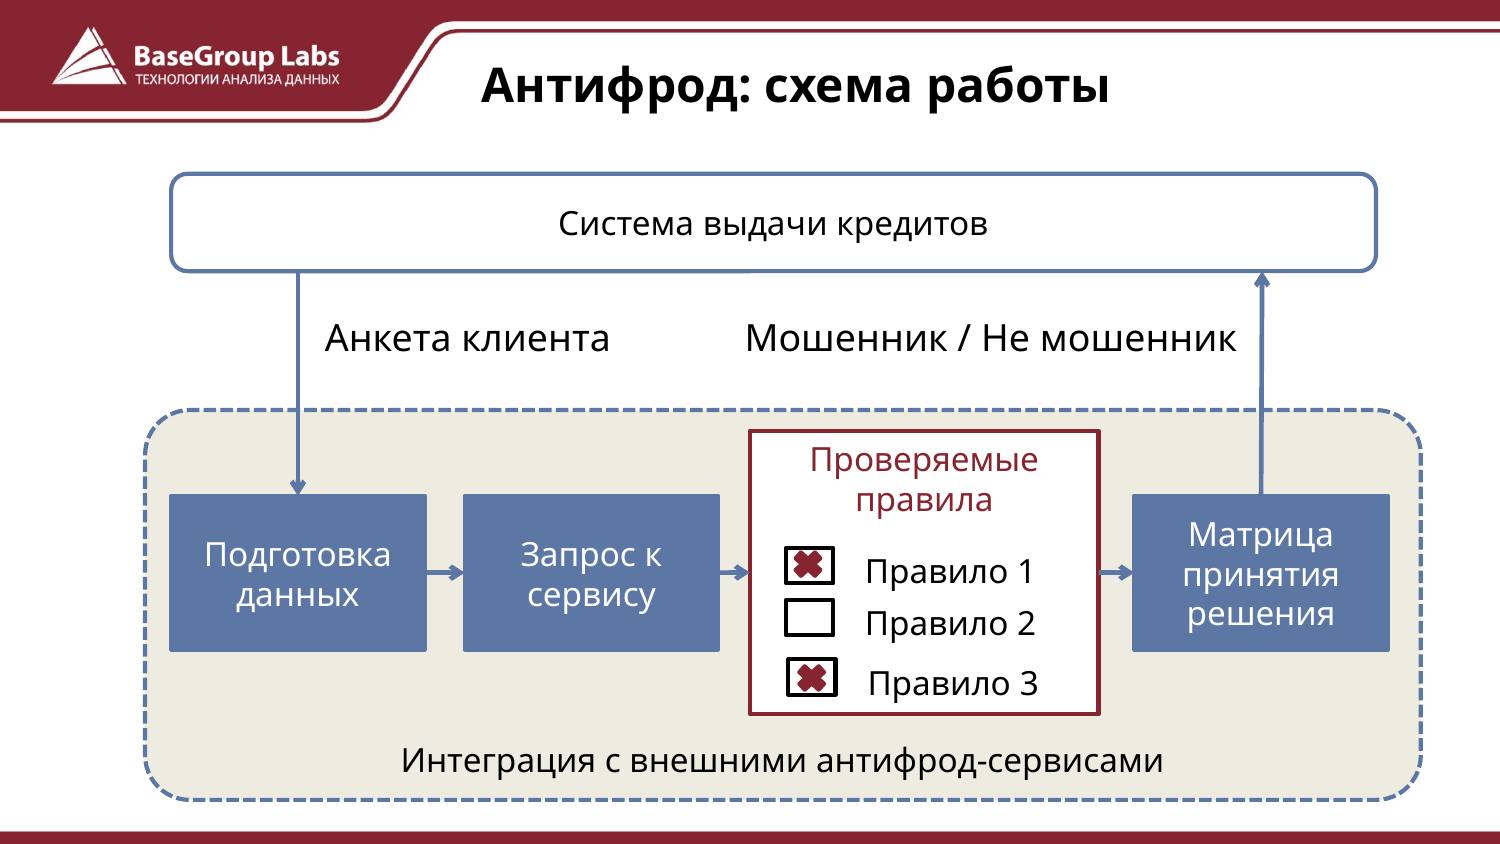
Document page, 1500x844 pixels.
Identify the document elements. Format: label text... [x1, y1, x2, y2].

text_box Мошенник / Не мошенник [729, 306, 1253, 367]
text_box Подготовка данных [169, 494, 427, 652]
text_box Интеграция с внешними антифрод-сервисами [142, 407, 1423, 802]
title Антифрод: схема работы [466, 43, 1463, 124]
text_box Запрос к сервису [463, 494, 720, 652]
text_box Матрица принятия решения [1132, 494, 1390, 652]
picture [0, 0, 1500, 844]
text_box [785, 594, 1058, 651]
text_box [785, 542, 1058, 594]
text_box Проверяемые правила [748, 429, 1101, 716]
text_box Анкета клиента [309, 306, 626, 367]
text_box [788, 654, 1060, 711]
text_box Система выдачи кредитов [169, 171, 1379, 274]
